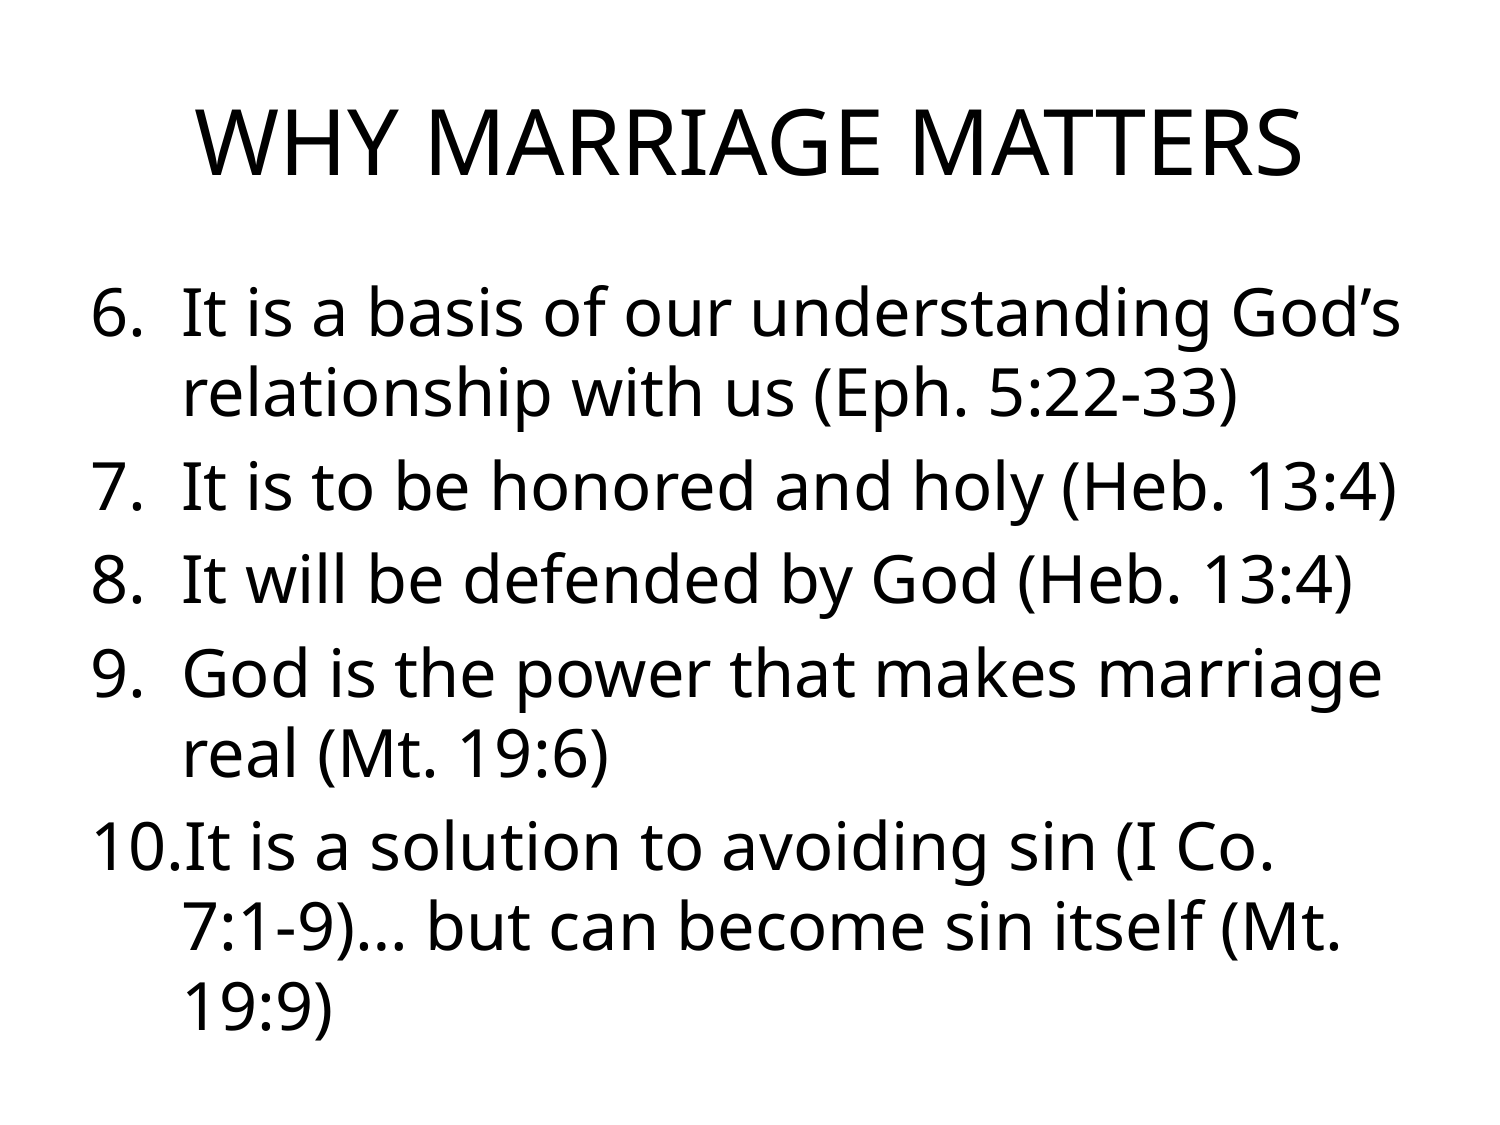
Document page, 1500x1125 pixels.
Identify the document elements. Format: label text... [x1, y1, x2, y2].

title WHY MARRIAGE MATTERS [75, 45, 1425, 233]
list It is a basis of our understanding God’s relationship with us (Eph. 5:22-33) It is to be honored and holy (Heb. 13:4) It will be defended by God (Heb. 13:4) God is the power that makes marriage real (Mt. 19:6) It is a solution to avoiding sin (I Co. 7:1-9)… but can become sin itself (Mt. 19:9) [75, 262, 1425, 1075]
